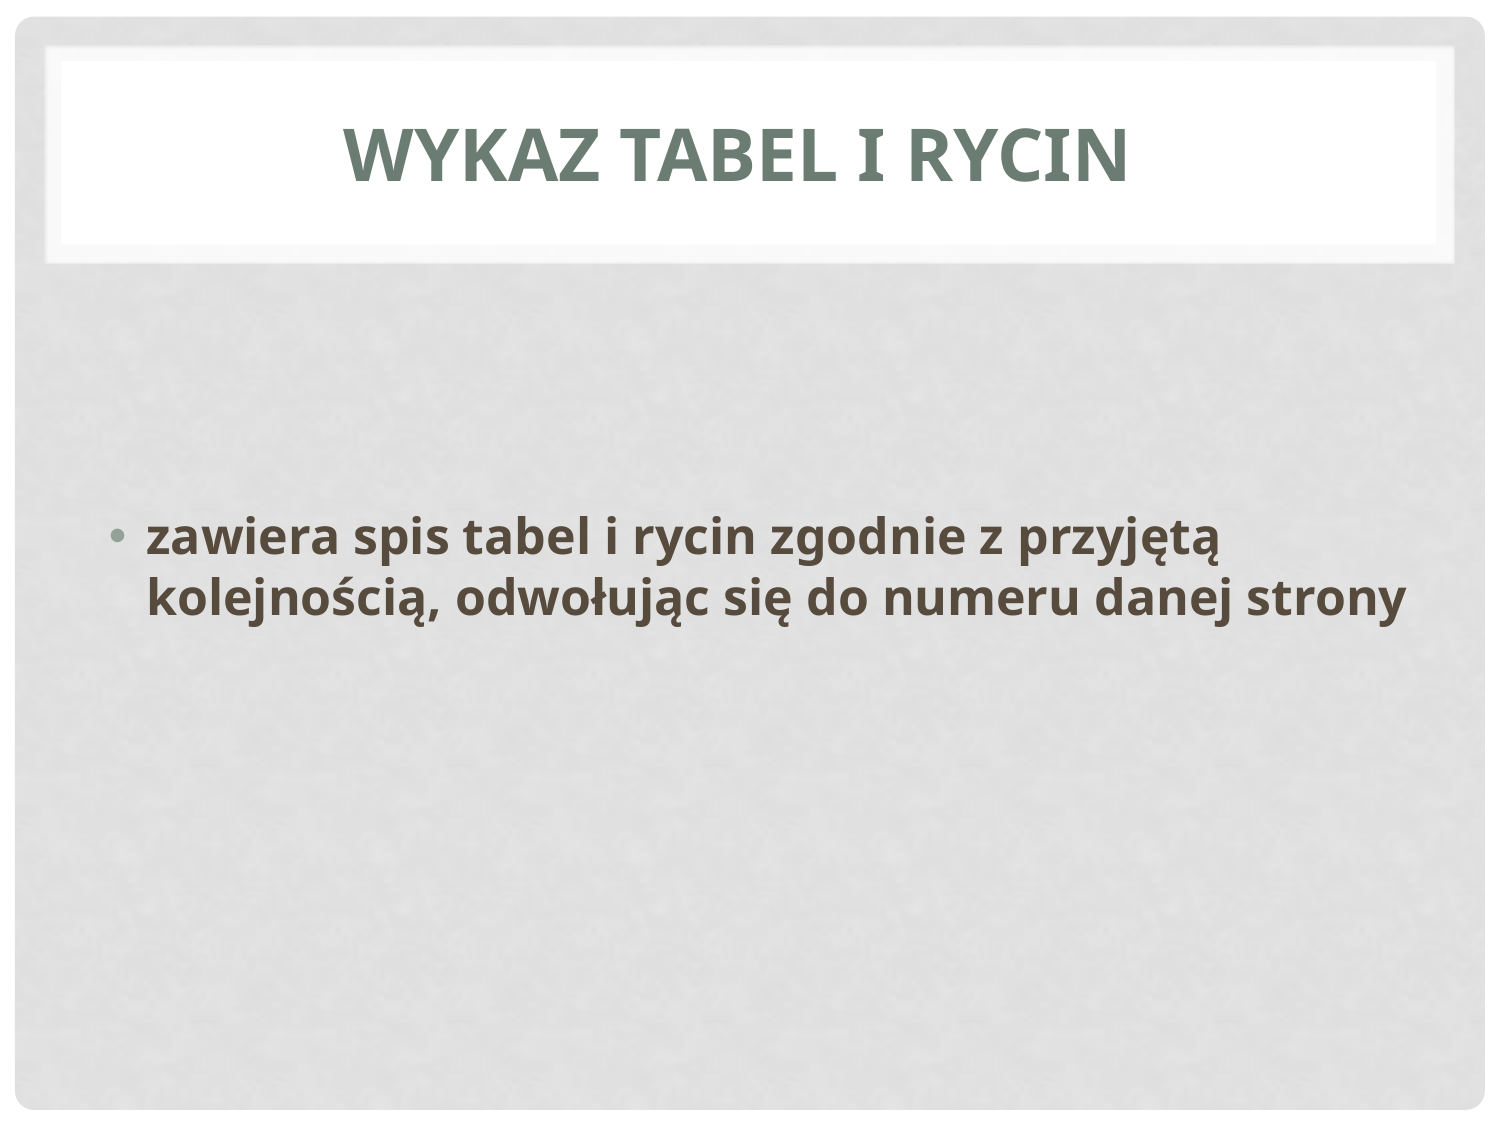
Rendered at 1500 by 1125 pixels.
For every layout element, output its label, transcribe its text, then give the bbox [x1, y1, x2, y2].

title WYKAZ TABEL I RYCIN [69, 66, 1425, 238]
list zawiera spis tabel i rycin zgodnie z przyjętą kolejnością, odwołując się do numeru danej strony [75, 287, 1425, 1005]
